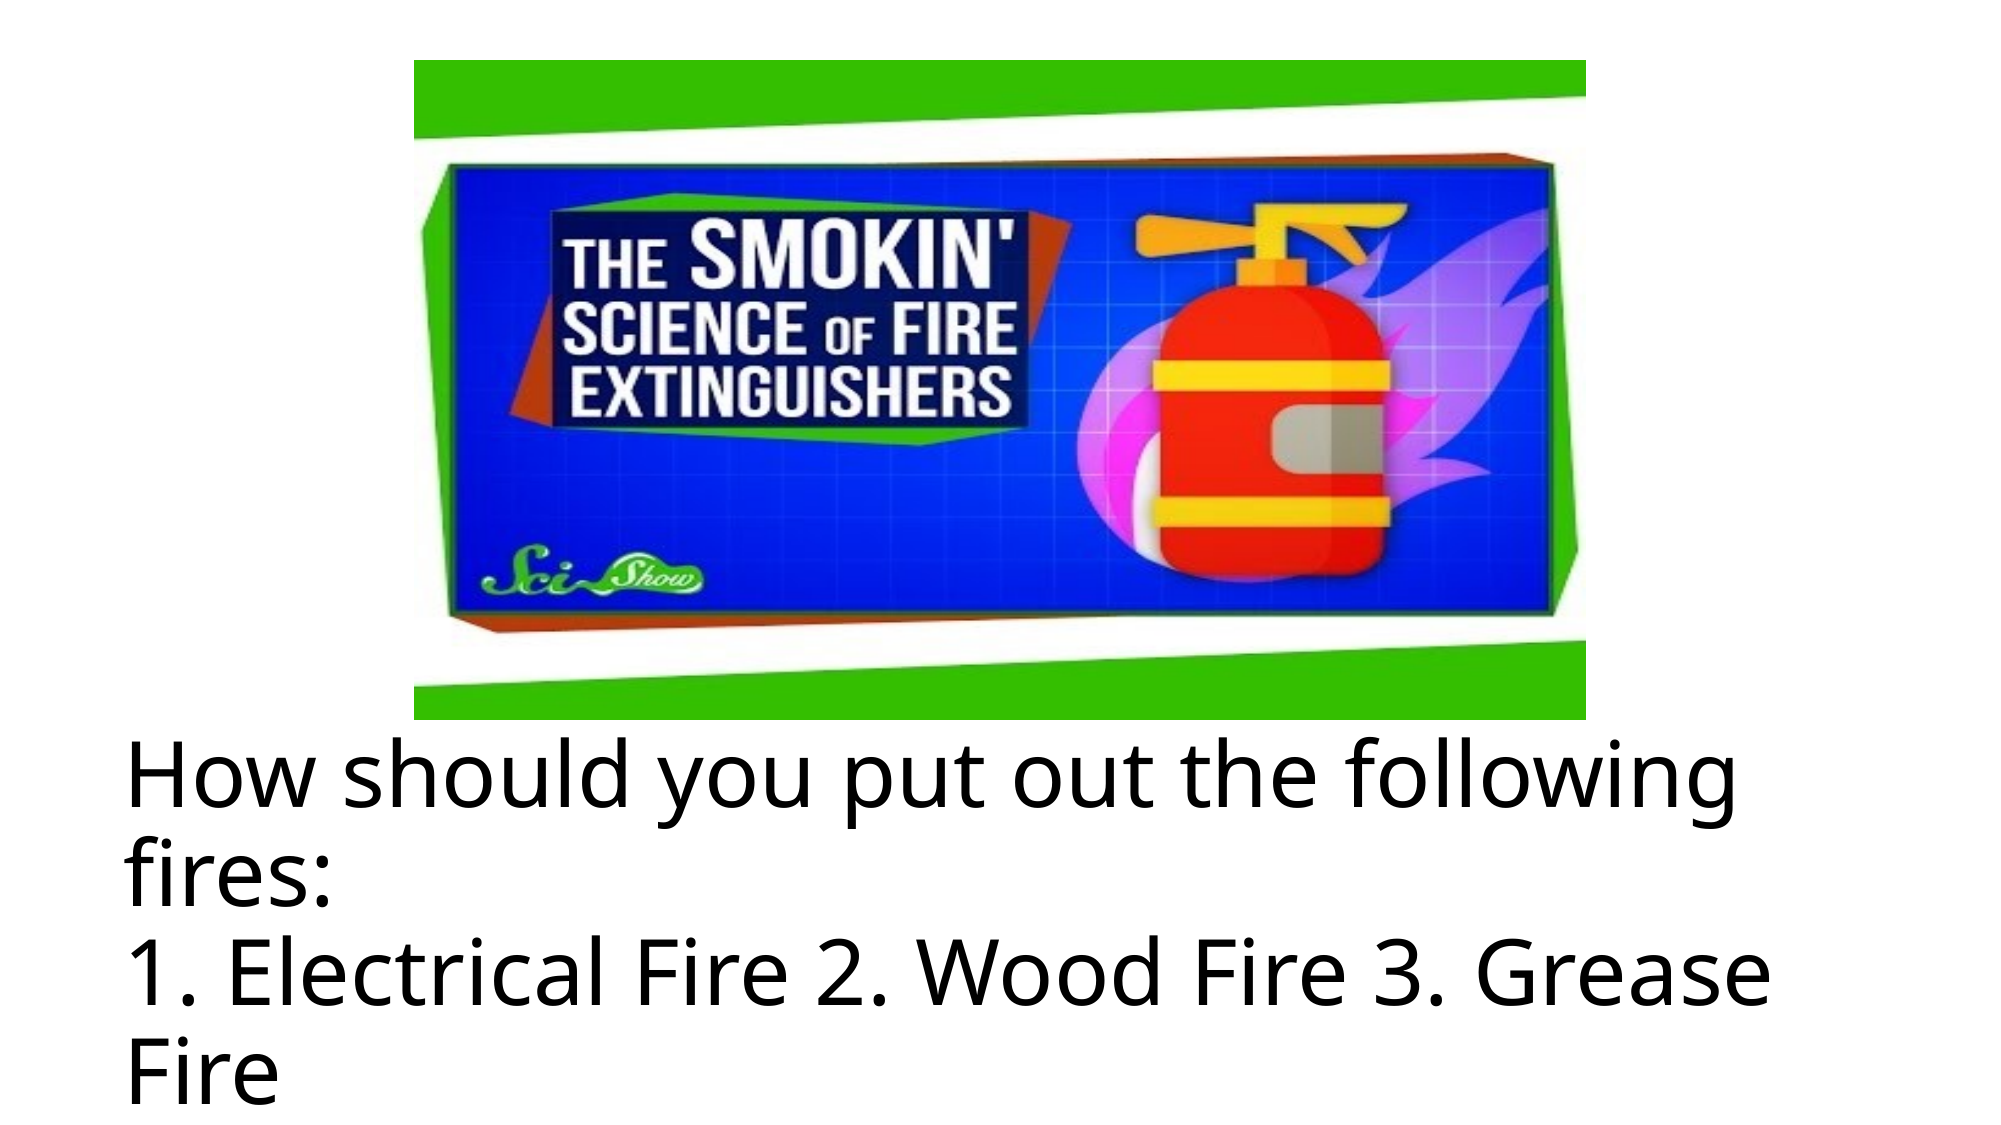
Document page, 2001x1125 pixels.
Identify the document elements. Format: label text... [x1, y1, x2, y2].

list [413, 59, 1587, 720]
title How should you put out the following fires: 1. Electrical Fire 2. Wood Fire 3. Grease Fire [108, 776, 1892, 1077]
